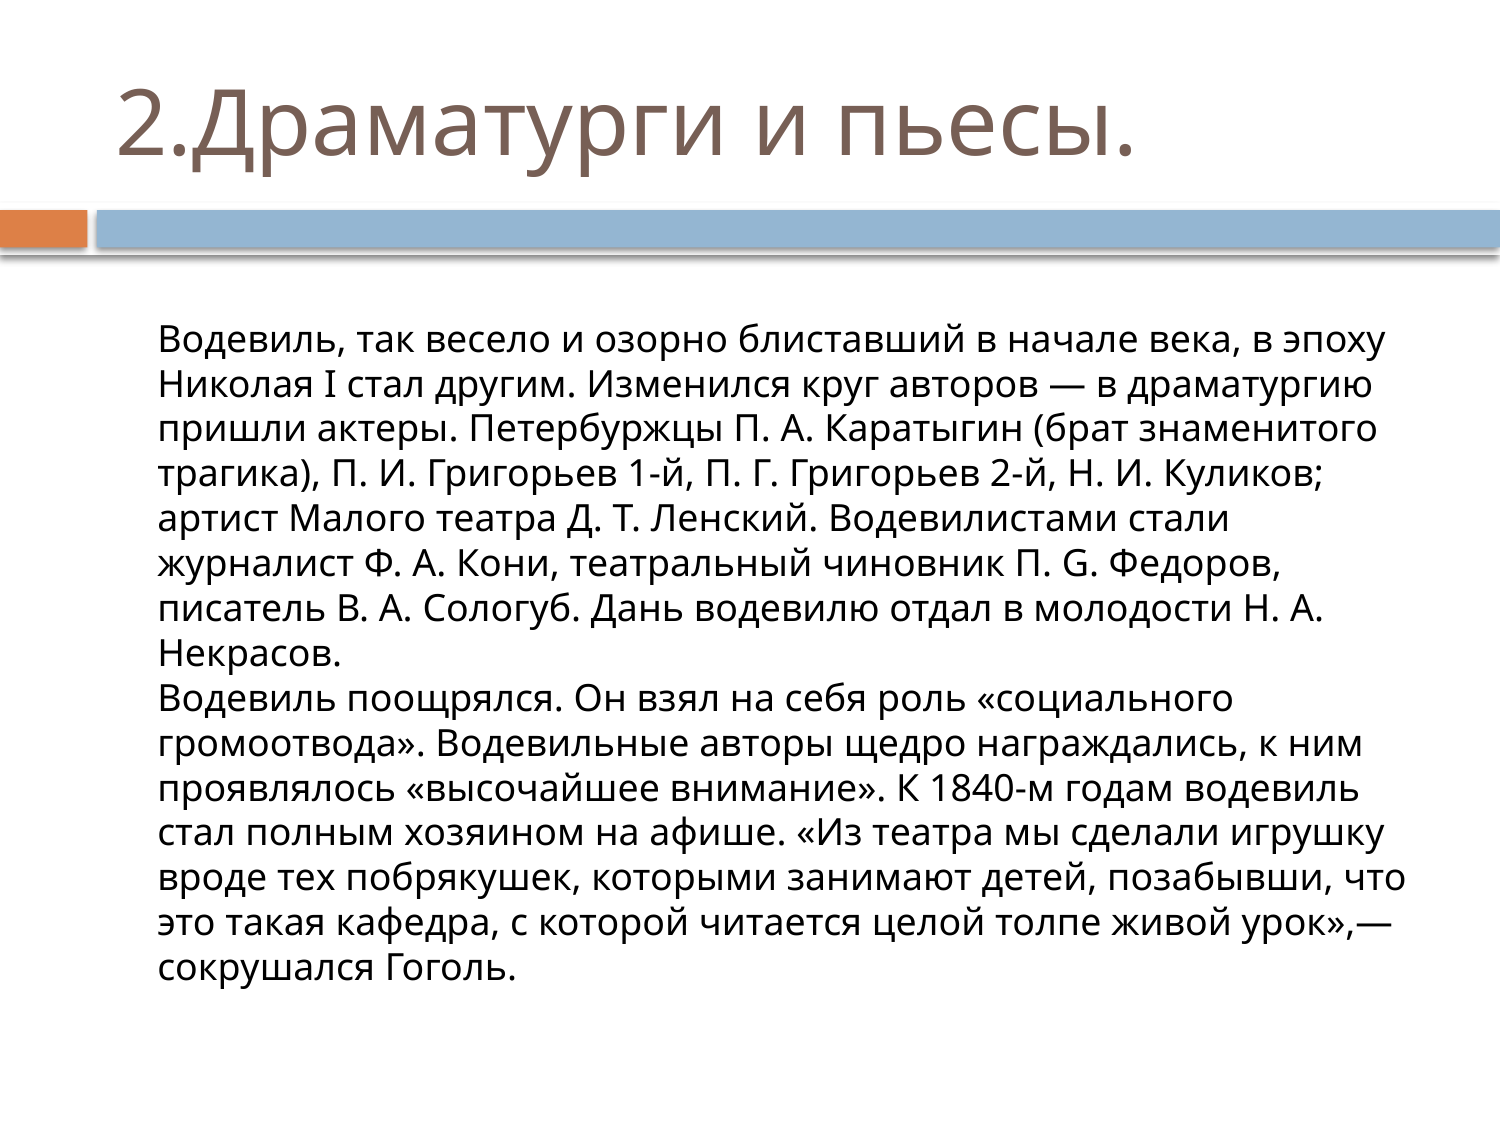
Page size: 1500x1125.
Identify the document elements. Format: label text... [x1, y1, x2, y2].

list Водевиль, так весело и озорно блиставший в начале века, в эпоху Николая I стал другим. Изменился круг авторов — в драматургию пришли актеры. Петербуржцы П. А. Каратыгин (брат знаменитого трагика), П. И. Григорьев 1-й, П. Г. Григорьев 2-й, Н. И. Куликов; артист Малого театра Д. Т. Ленский. Водевилистами стали журналист Ф. А. Кони, театральный чиновник П. G. Федоров, писатель В. А. Сологуб. Дань водевилю отдал в молодости Н. А. Некрасов. Водевиль поощрялся. Он взял на себя роль «социального громоотвода». Водевильные авторы щедро награждались, к ним проявлялось «высочайшее внимание». К 1840-м годам водевиль стал полным хозяином на афише. «Из театра мы сделали игрушку вроде тех побрякушек, которыми занимают детей, позабывши, что это такая кафедра, с которой читается целой толпе живой урок»,— сокрушался Гоголь. [100, 262, 1438, 1000]
title 2.Драматурги и пьесы. [100, 37, 1438, 200]
